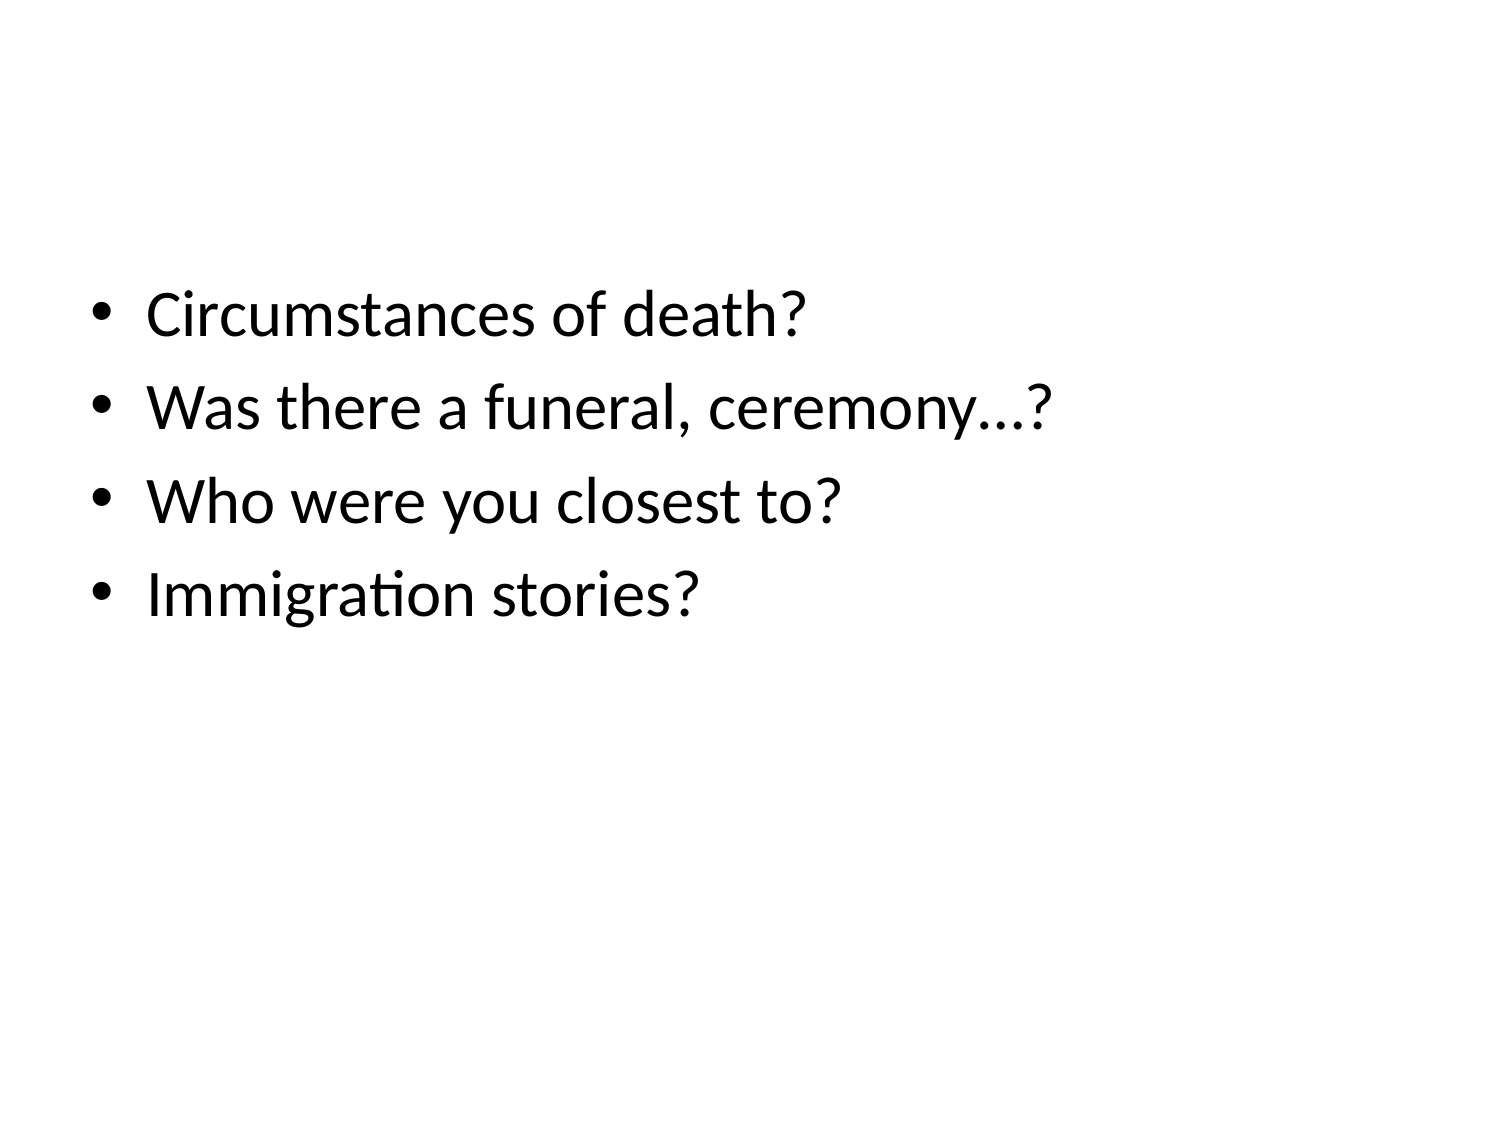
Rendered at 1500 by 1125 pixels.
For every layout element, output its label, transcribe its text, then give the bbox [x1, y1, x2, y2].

list Circumstances of death? Was there a funeral, ceremony…? Who were you closest to? Immigration stories? [75, 262, 1425, 1005]
